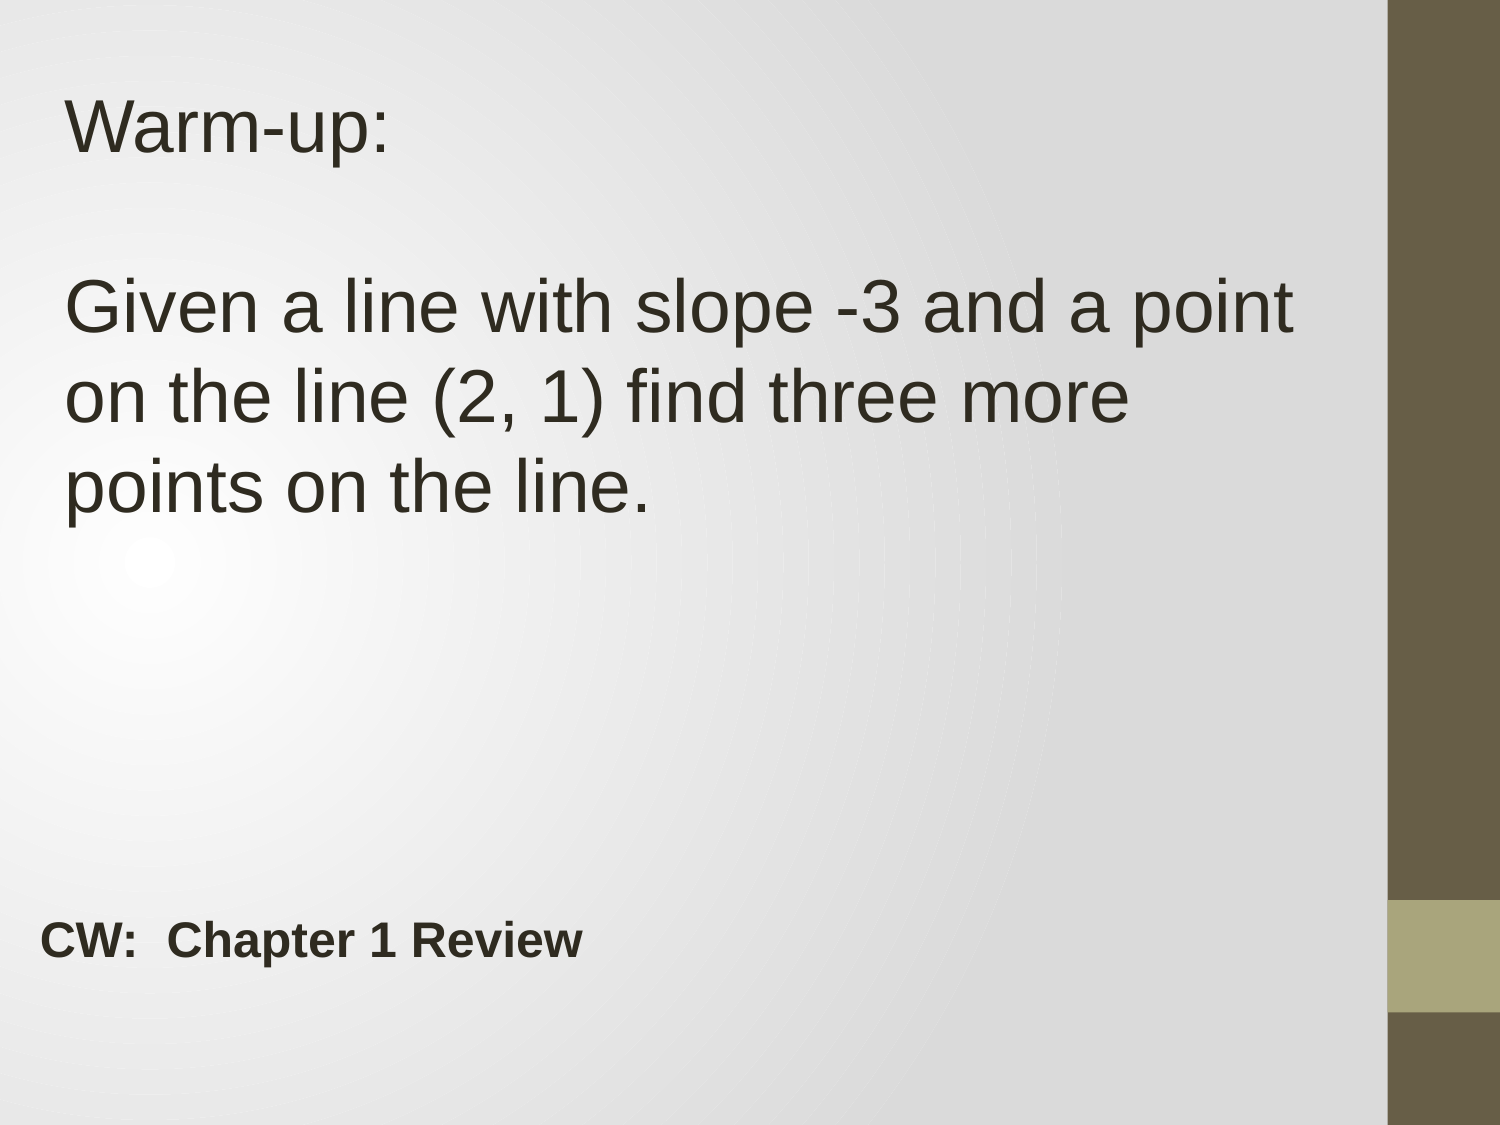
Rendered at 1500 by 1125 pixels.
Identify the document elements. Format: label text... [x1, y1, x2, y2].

text_box Warm-up: Given a line with slope -3 and a point on the line (2, 1) find three more points on the line. [49, 69, 1338, 625]
text_box CW: Chapter 1 Review [24, 899, 1400, 975]
